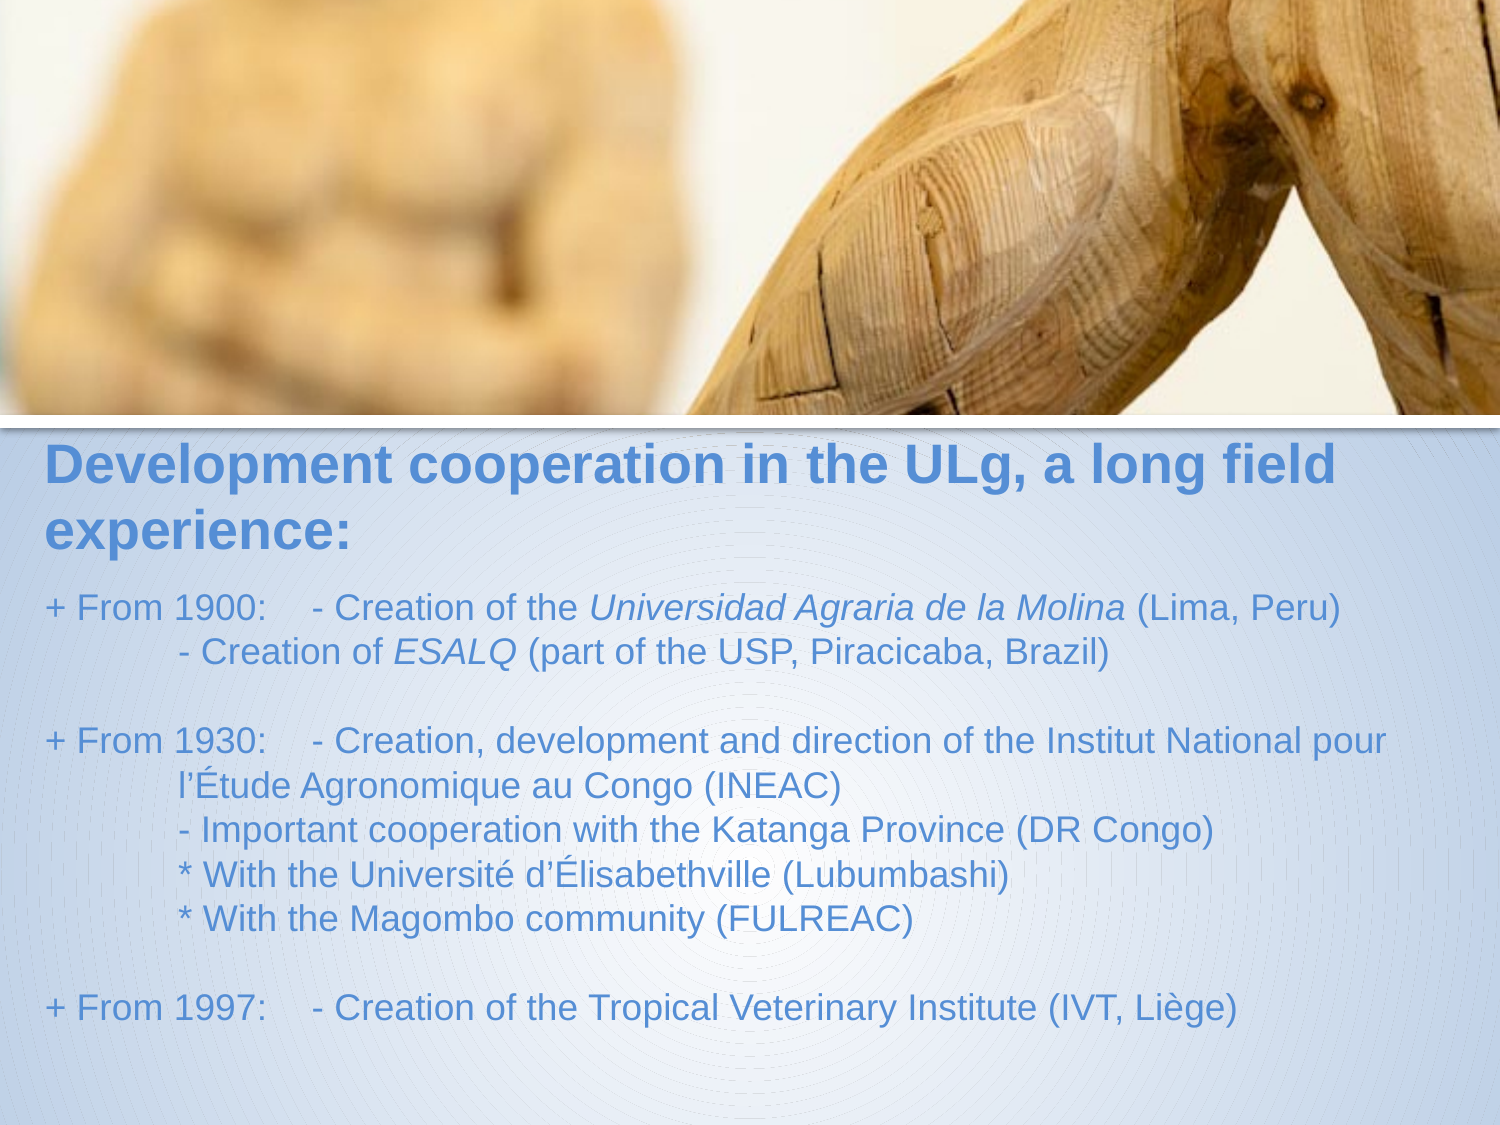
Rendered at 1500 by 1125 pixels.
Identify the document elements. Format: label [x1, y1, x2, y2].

text_box [0, 421, 1500, 1125]
picture [0, 0, 1500, 421]
